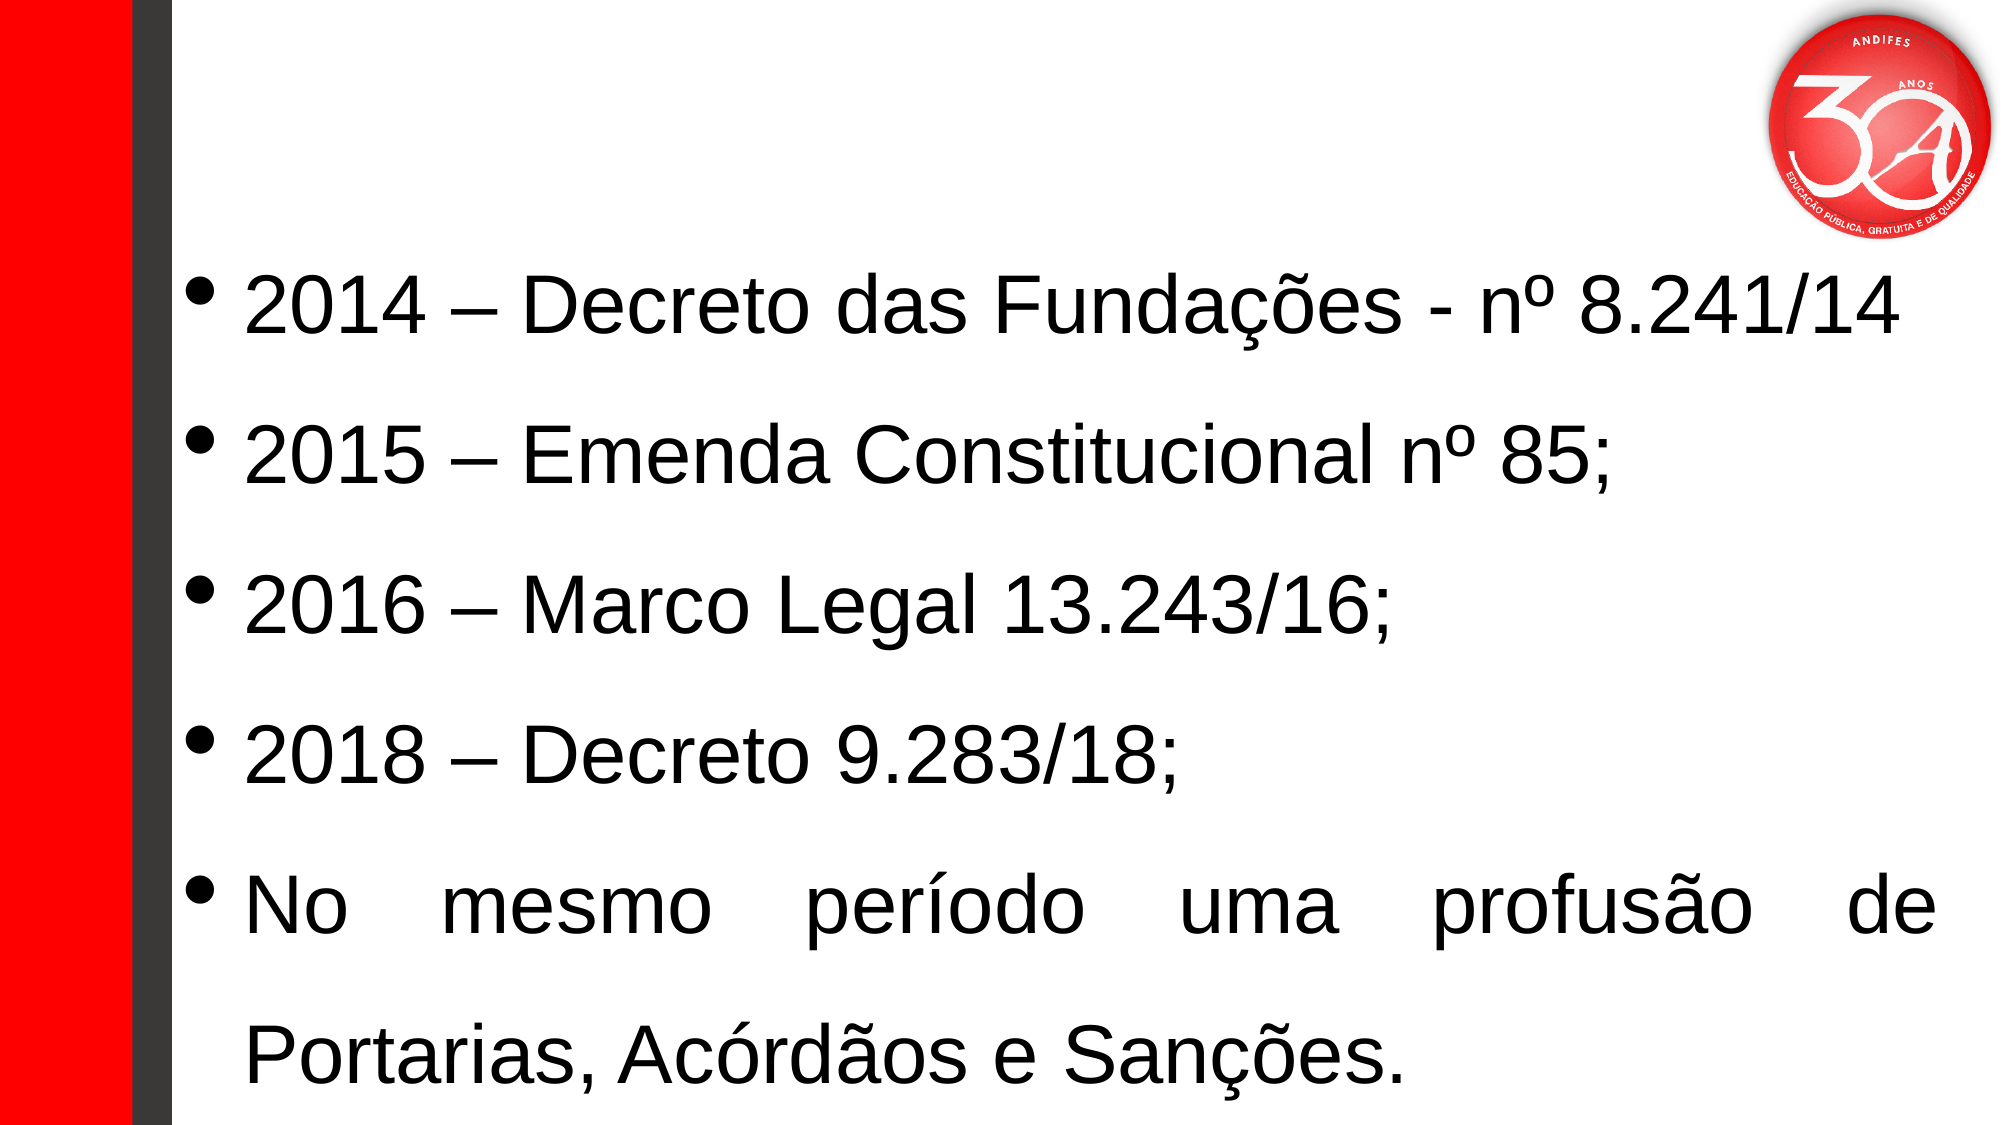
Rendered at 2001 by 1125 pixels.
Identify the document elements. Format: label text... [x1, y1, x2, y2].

text_box [131, 0, 173, 1125]
text_box [0, 0, 131, 1125]
text_box 2014 – Decreto das Fundações - nº 8.241/14 2015 – Emenda Constitucional nº 85; 2016 – Marco Legal 13.243/16; 2018 – Decreto 9.283/18; No mesmo período uma profusão de Portarias, Acórdãos e Sanções. [173, 192, 1955, 1108]
picture [1732, 0, 2000, 267]
